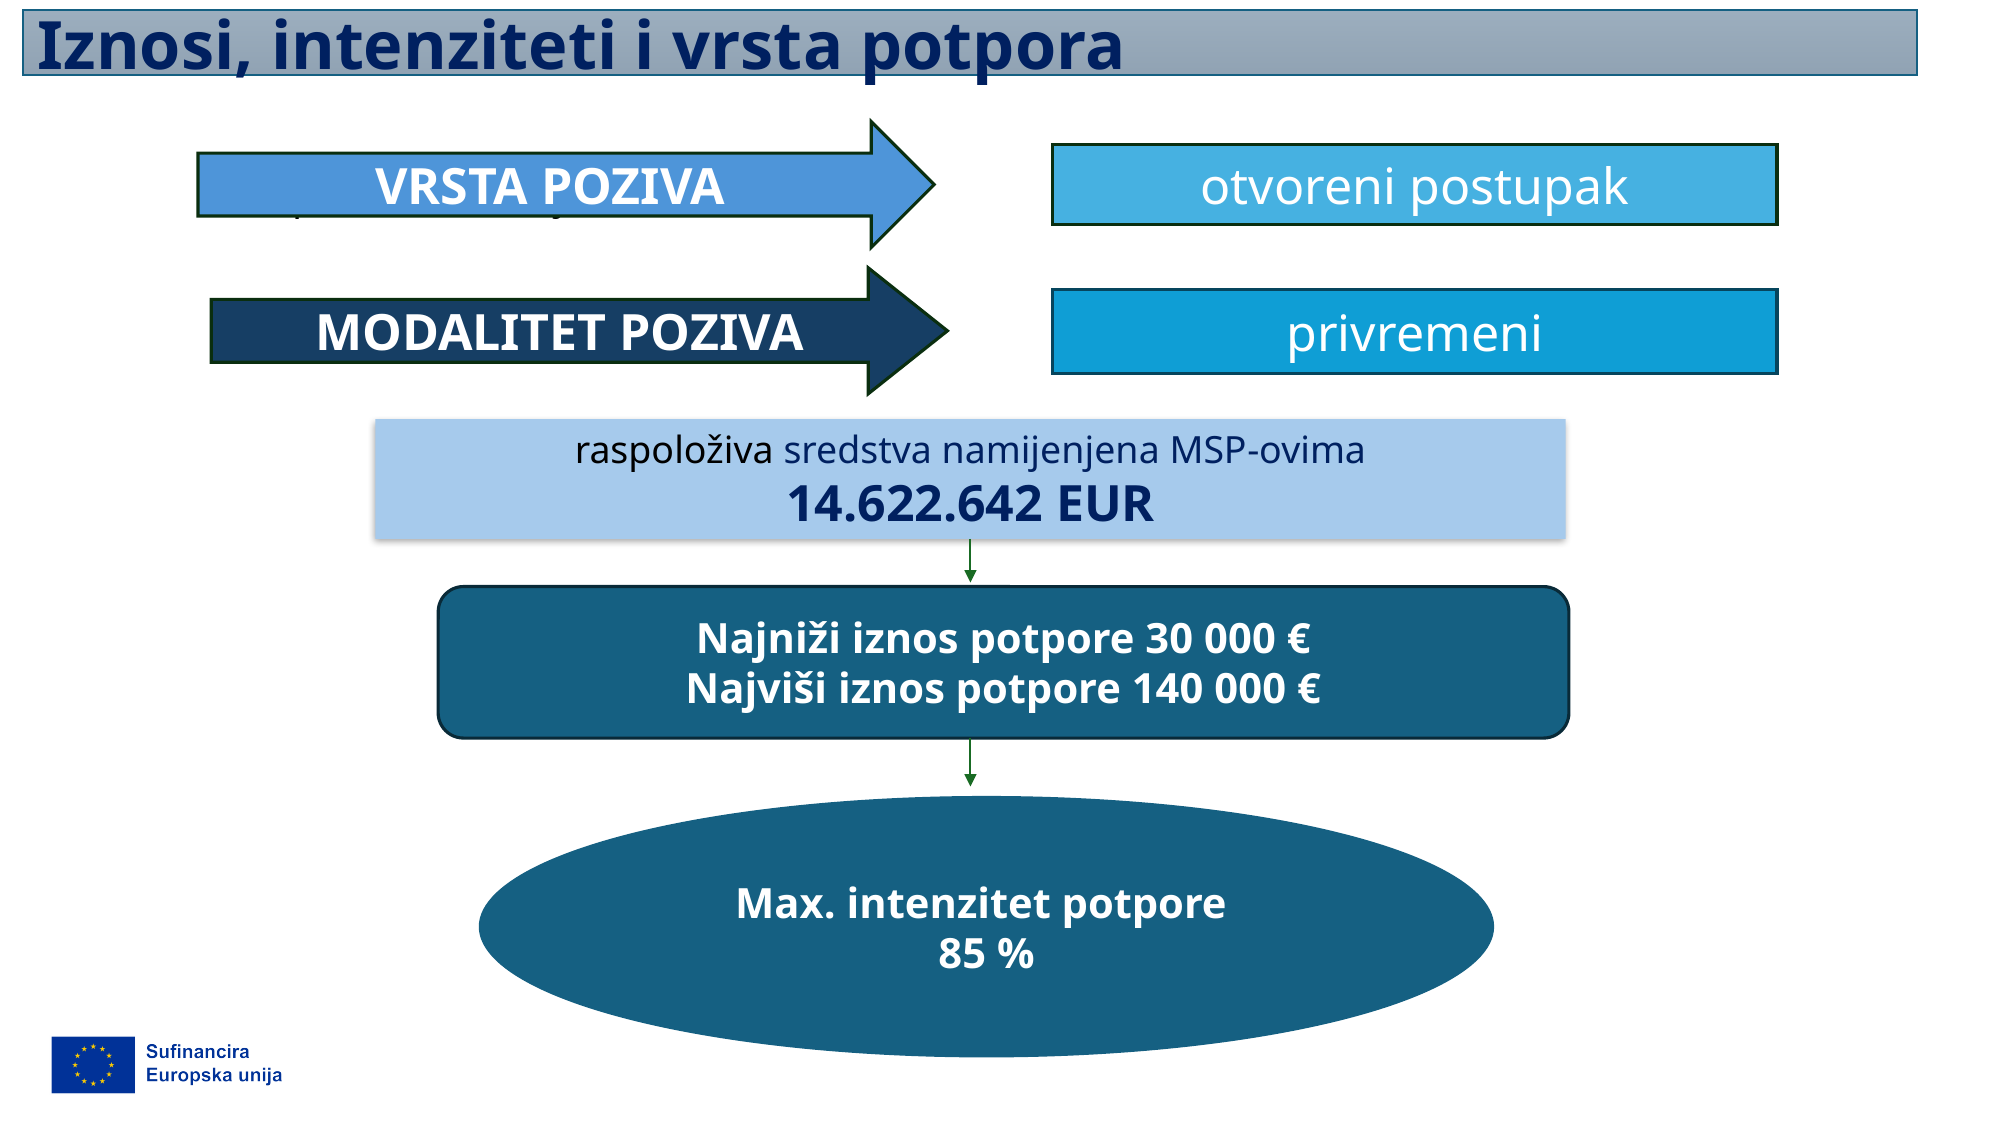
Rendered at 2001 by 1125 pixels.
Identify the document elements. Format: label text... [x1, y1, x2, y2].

list Potpore za inovacije za MSP-ove [181, 79, 1760, 1025]
text_box raspoloživa sredstva namijenjena MSP-ovima 14.622.642 EUR [375, 419, 1566, 539]
text_box otvoreni postupak [1051, 143, 1779, 226]
text_box VRSTA POZIVA [196, 117, 937, 252]
text_box privremeni [1051, 288, 1779, 375]
text_box Iznosi, intenziteti i vrsta potpora [22, 9, 1918, 76]
picture [47, 1032, 294, 1098]
text_box MODALITET POZIVA [209, 264, 950, 398]
text_box Max. intenzitet potpore 85 % [478, 795, 1495, 1058]
text_box Najniži iznos potpore 30 000 € Najviši iznos potpore 140 000 € [436, 584, 1571, 740]
